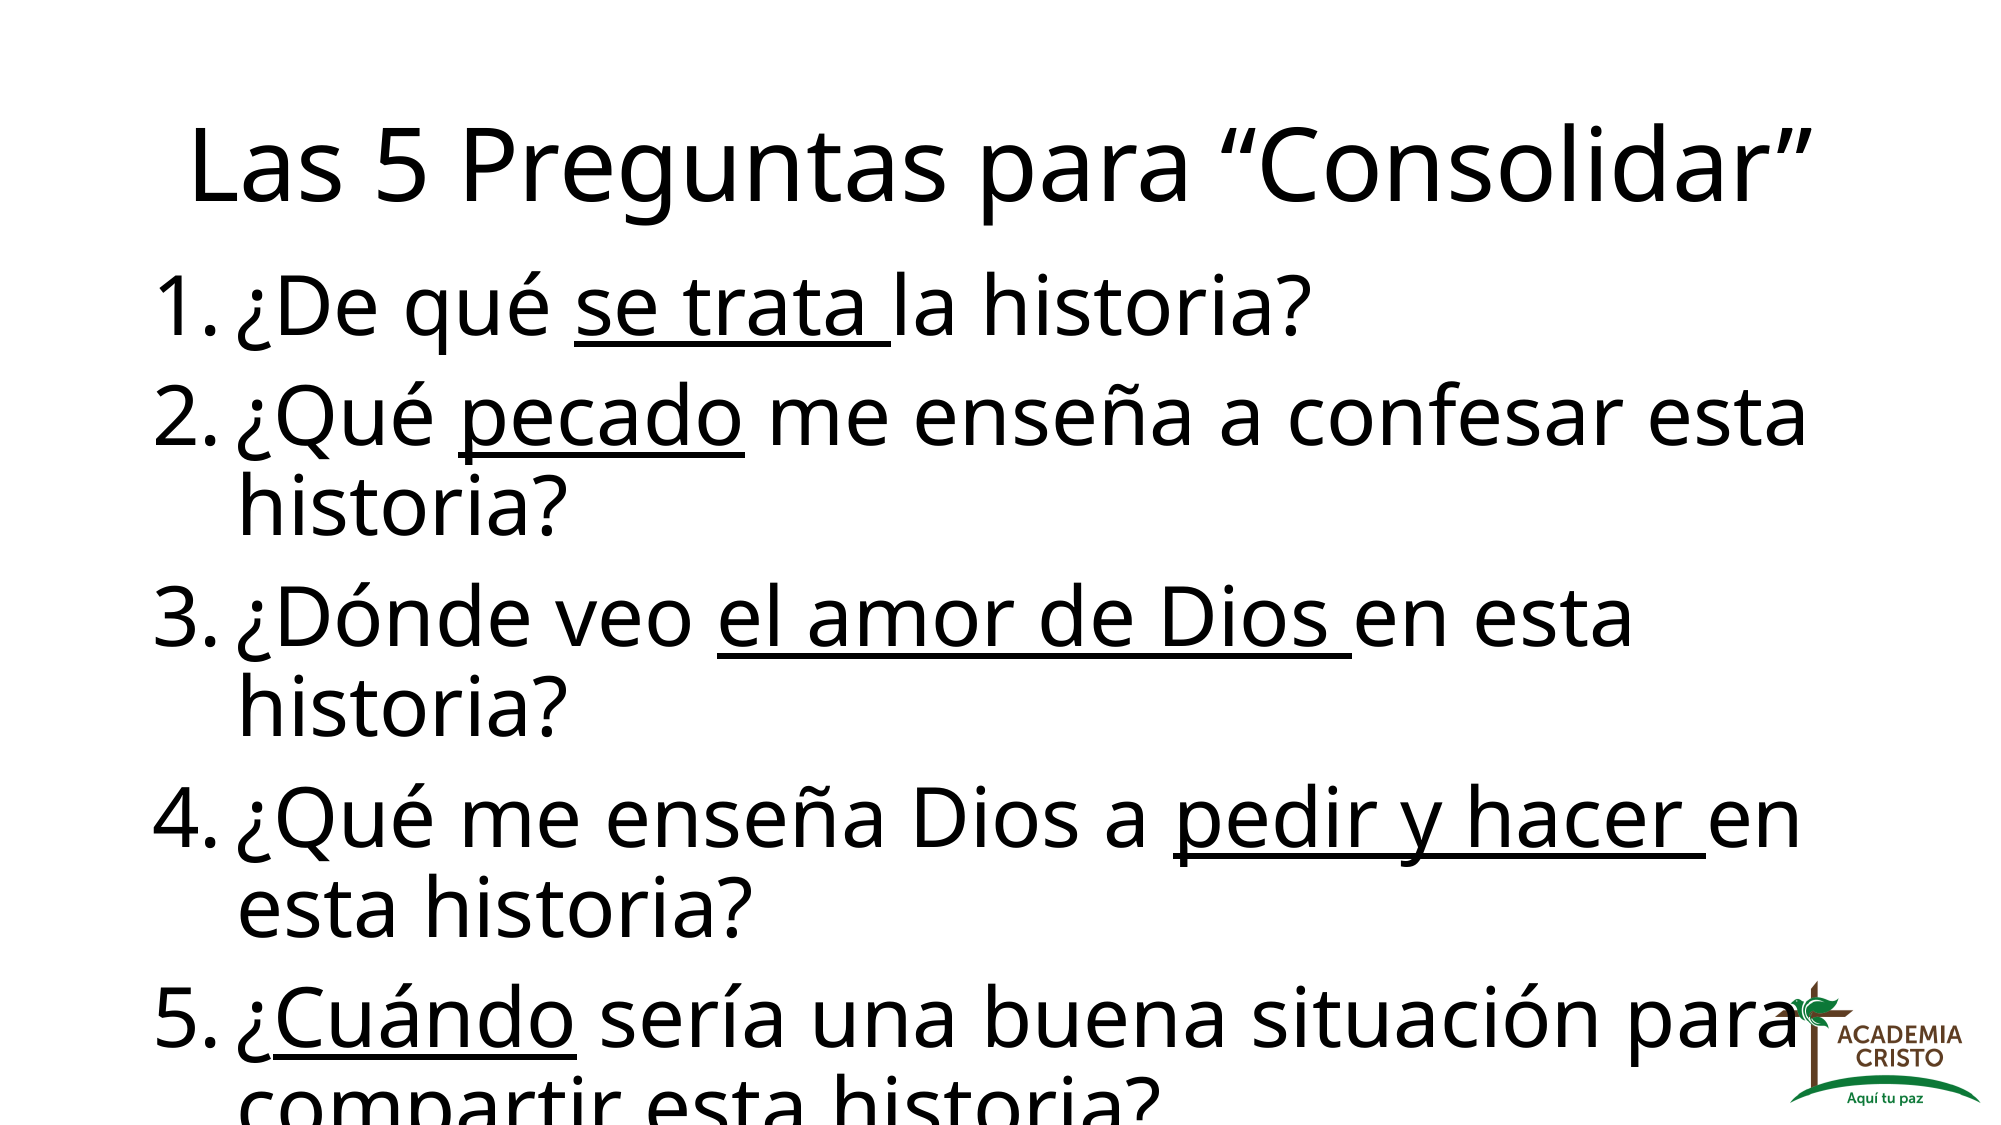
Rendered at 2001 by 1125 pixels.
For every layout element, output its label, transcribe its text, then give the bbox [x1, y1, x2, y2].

list ¿De qué se trata la historia? ¿Qué pecado me enseña a confesar esta historia? ¿Dónde veo el amor de Dios en esta historia? ¿Qué me enseña Dios a pedir y hacer en esta historia? ¿Cuándo sería una buena situación para compartir esta historia? [137, 255, 1863, 1014]
title Las 5 Preguntas para “Consolidar” [137, 59, 1863, 255]
picture [1759, 972, 2000, 1125]
